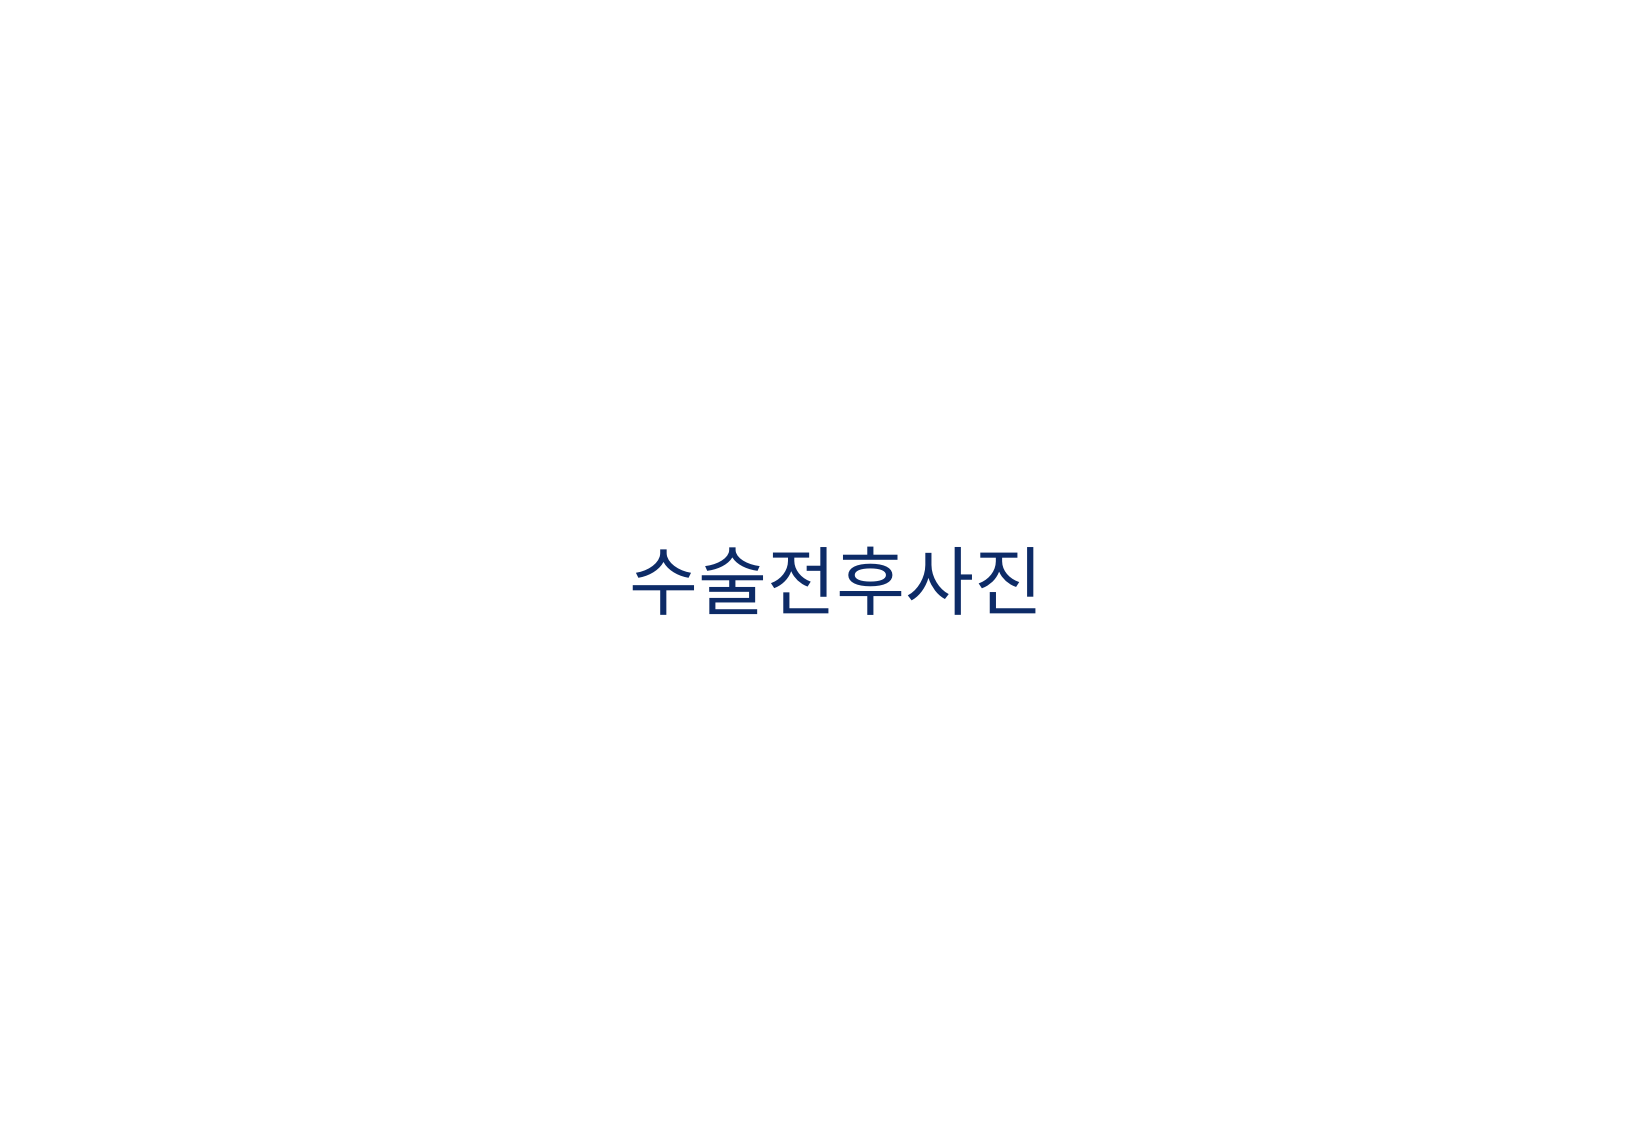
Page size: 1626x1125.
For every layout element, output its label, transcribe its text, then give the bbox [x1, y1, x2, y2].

title 수술전후사진 [493, 467, 1180, 646]
